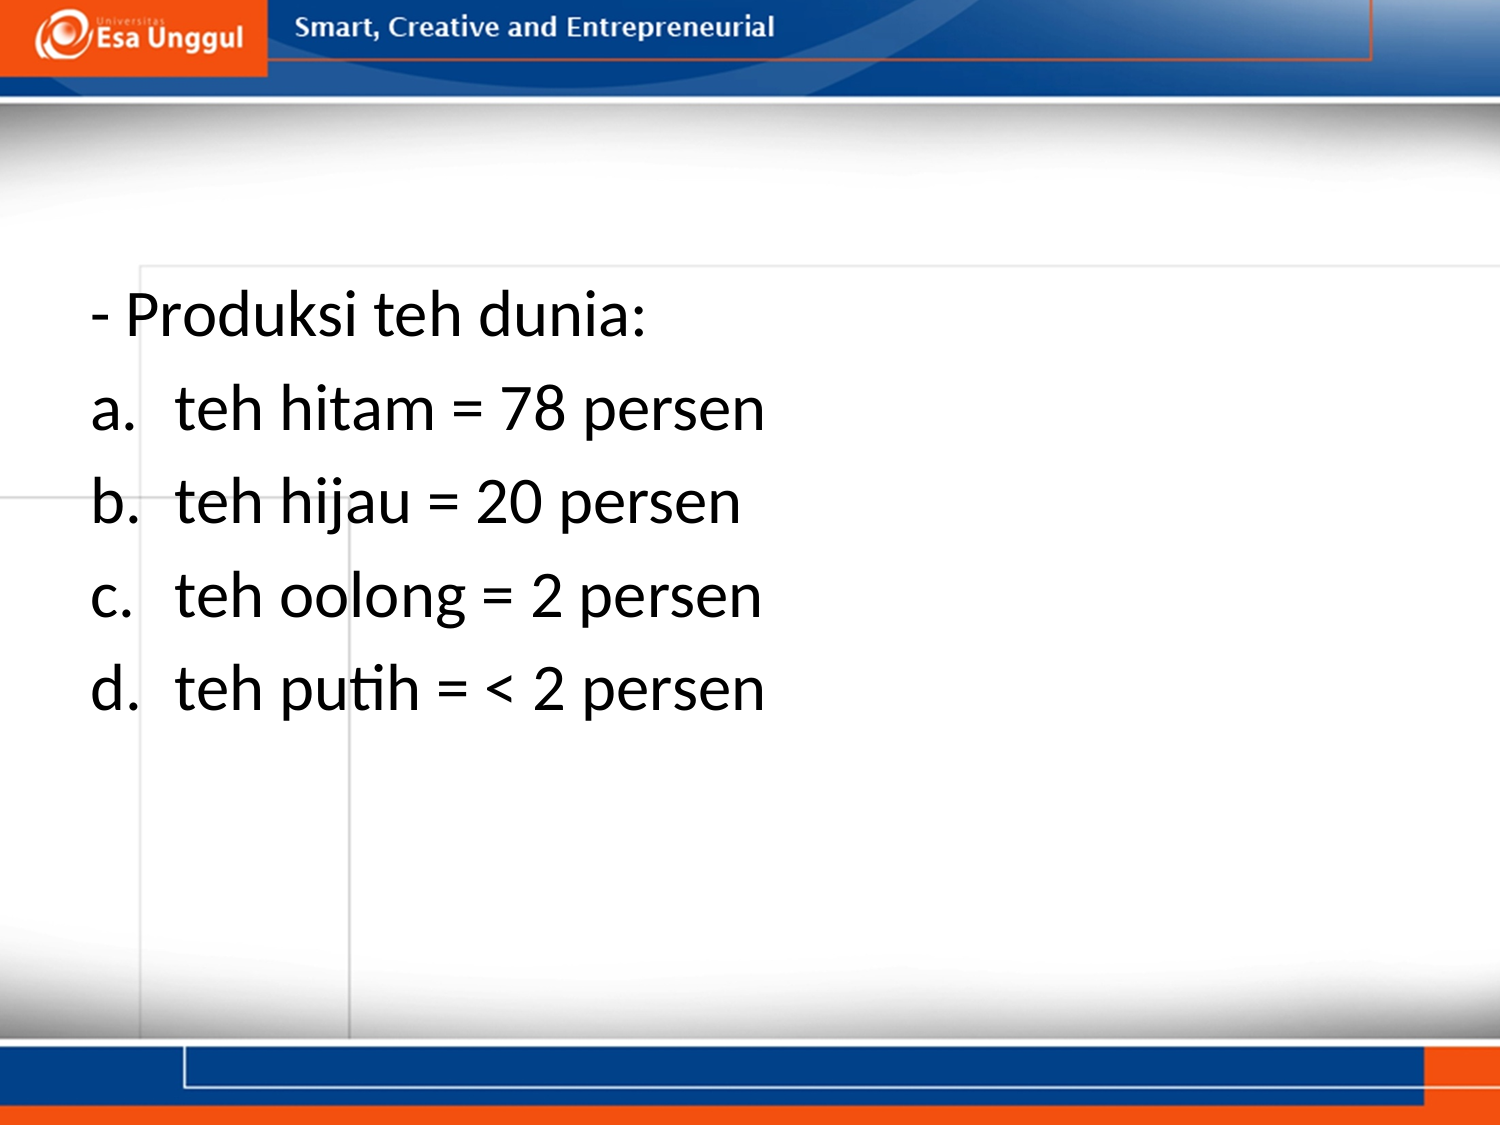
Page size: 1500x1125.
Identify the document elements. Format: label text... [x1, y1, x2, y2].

list - Produksi teh dunia: teh hitam = 78 persen teh hijau = 20 persen teh oolong = 2 persen teh putih = < 2 persen [75, 262, 1425, 1005]
picture [0, 0, 1500, 1125]
